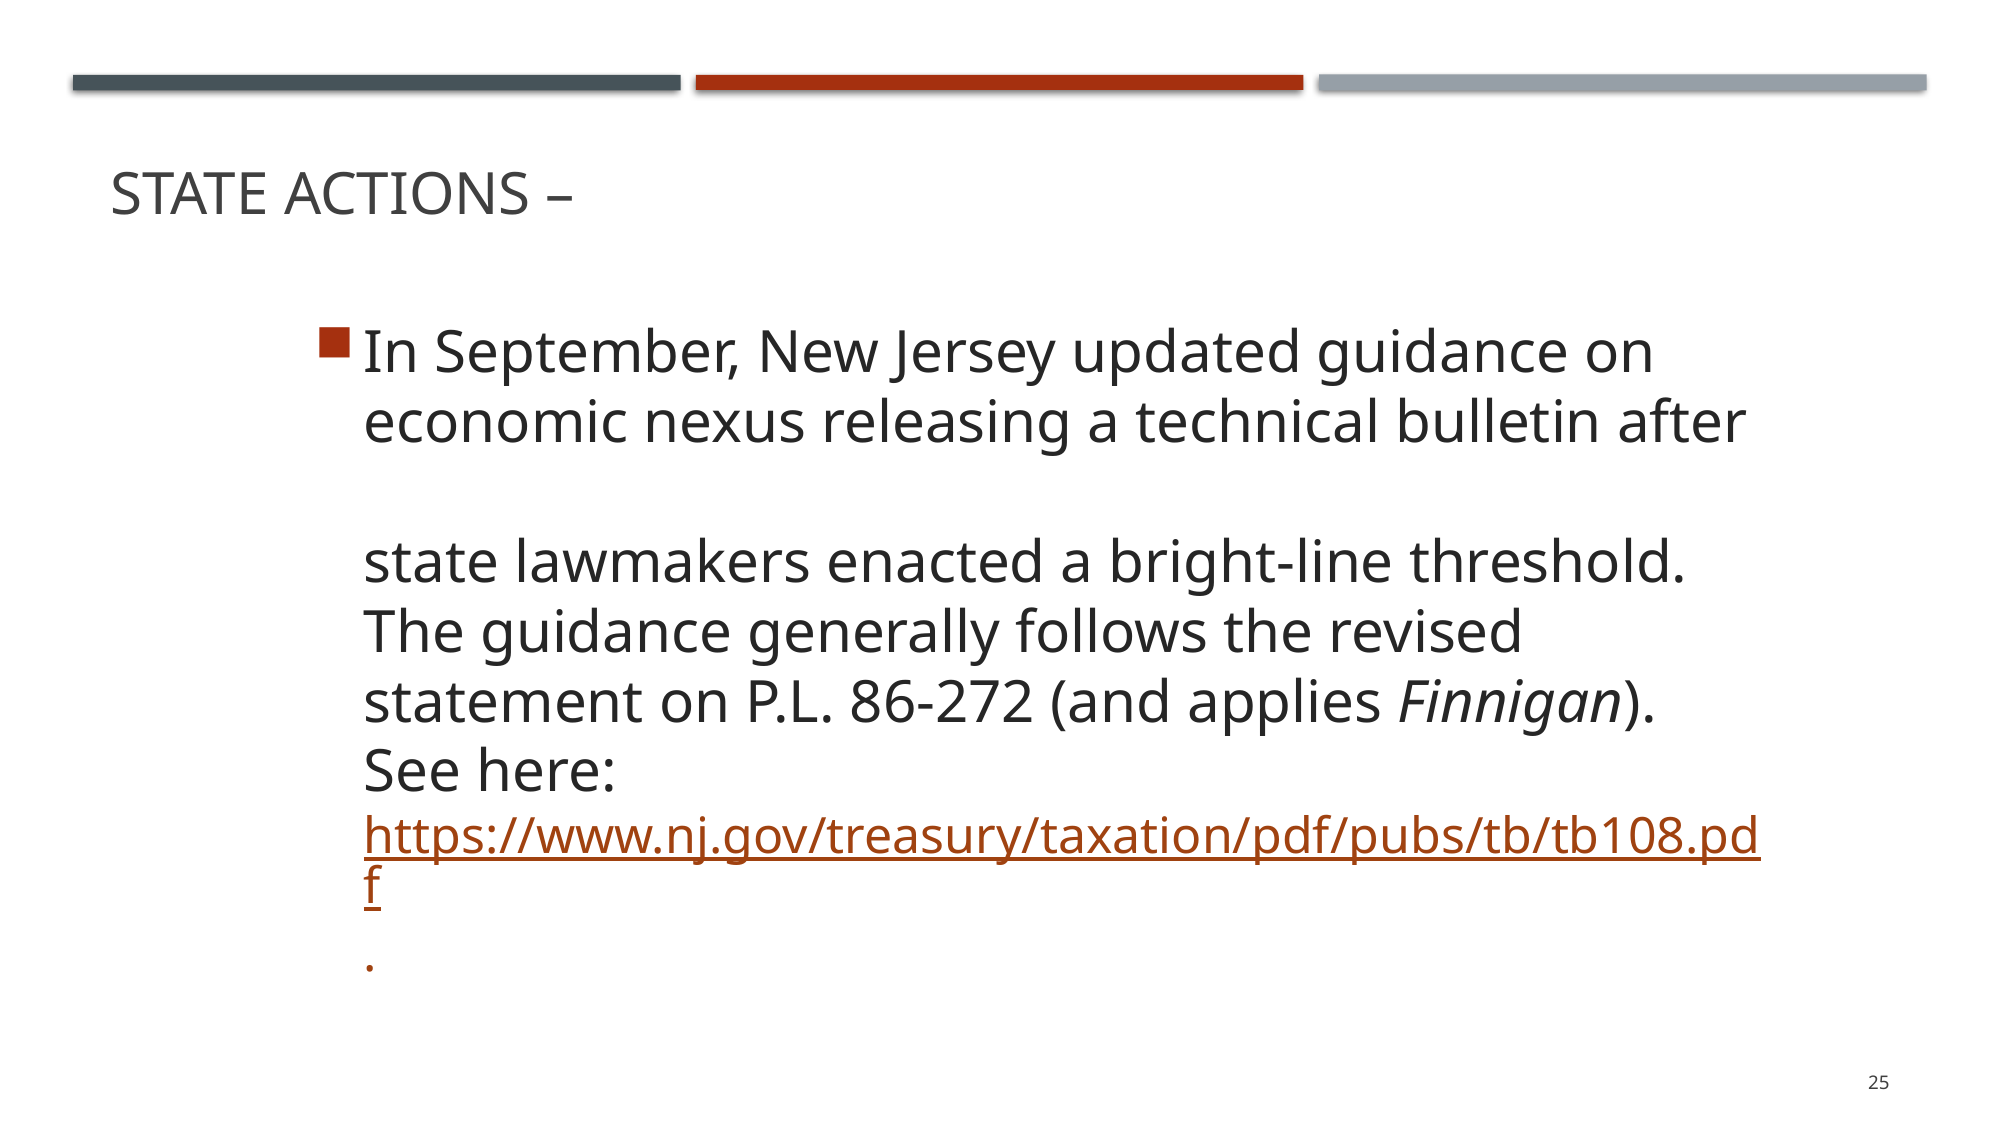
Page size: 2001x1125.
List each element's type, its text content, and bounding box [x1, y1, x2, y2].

slide_number 25 [1732, 1053, 1905, 1114]
title State actions – [95, 115, 1905, 234]
list In September, New Jersey updated guidance on economic nexus releasing a technical bulletin after state lawmakers enacted a bright-line threshold. The guidance generally follows the revised statement on P.L. 86-272 (and applies Finnigan). See here: https://www.nj.gov/treasury/taxation/pdf/pubs/tb/tb108.pdf. [245, 266, 1778, 981]
